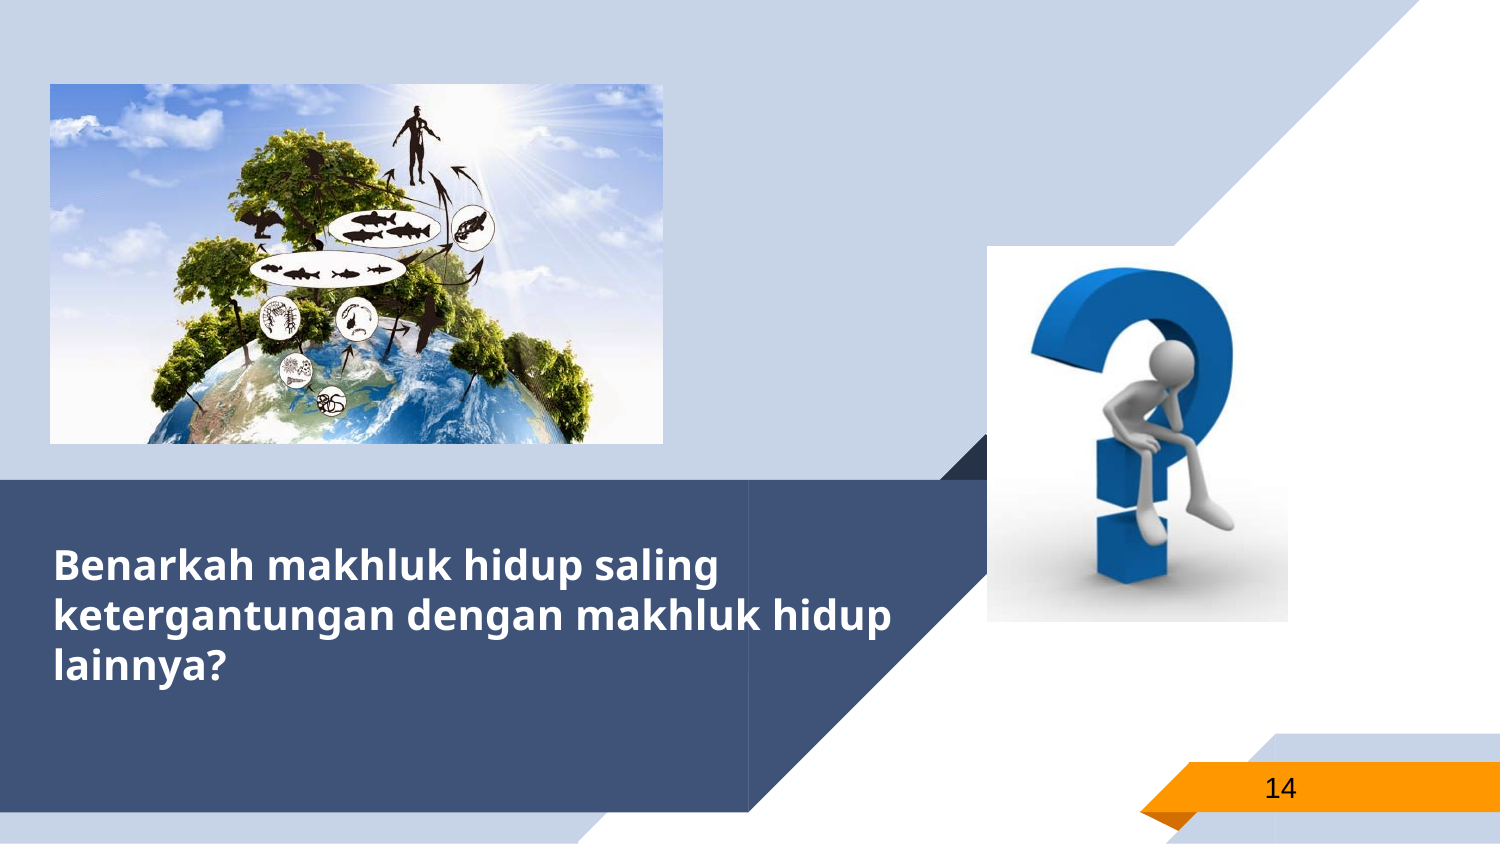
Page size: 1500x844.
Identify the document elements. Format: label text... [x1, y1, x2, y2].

picture [987, 246, 1288, 622]
picture [49, 84, 663, 444]
slide_number 14 [1249, 760, 1494, 813]
title Benarkah makhluk hidup saling ketergantungan dengan makhluk hidup lainnya? [37, 596, 948, 744]
text_box [834, 682, 1404, 812]
